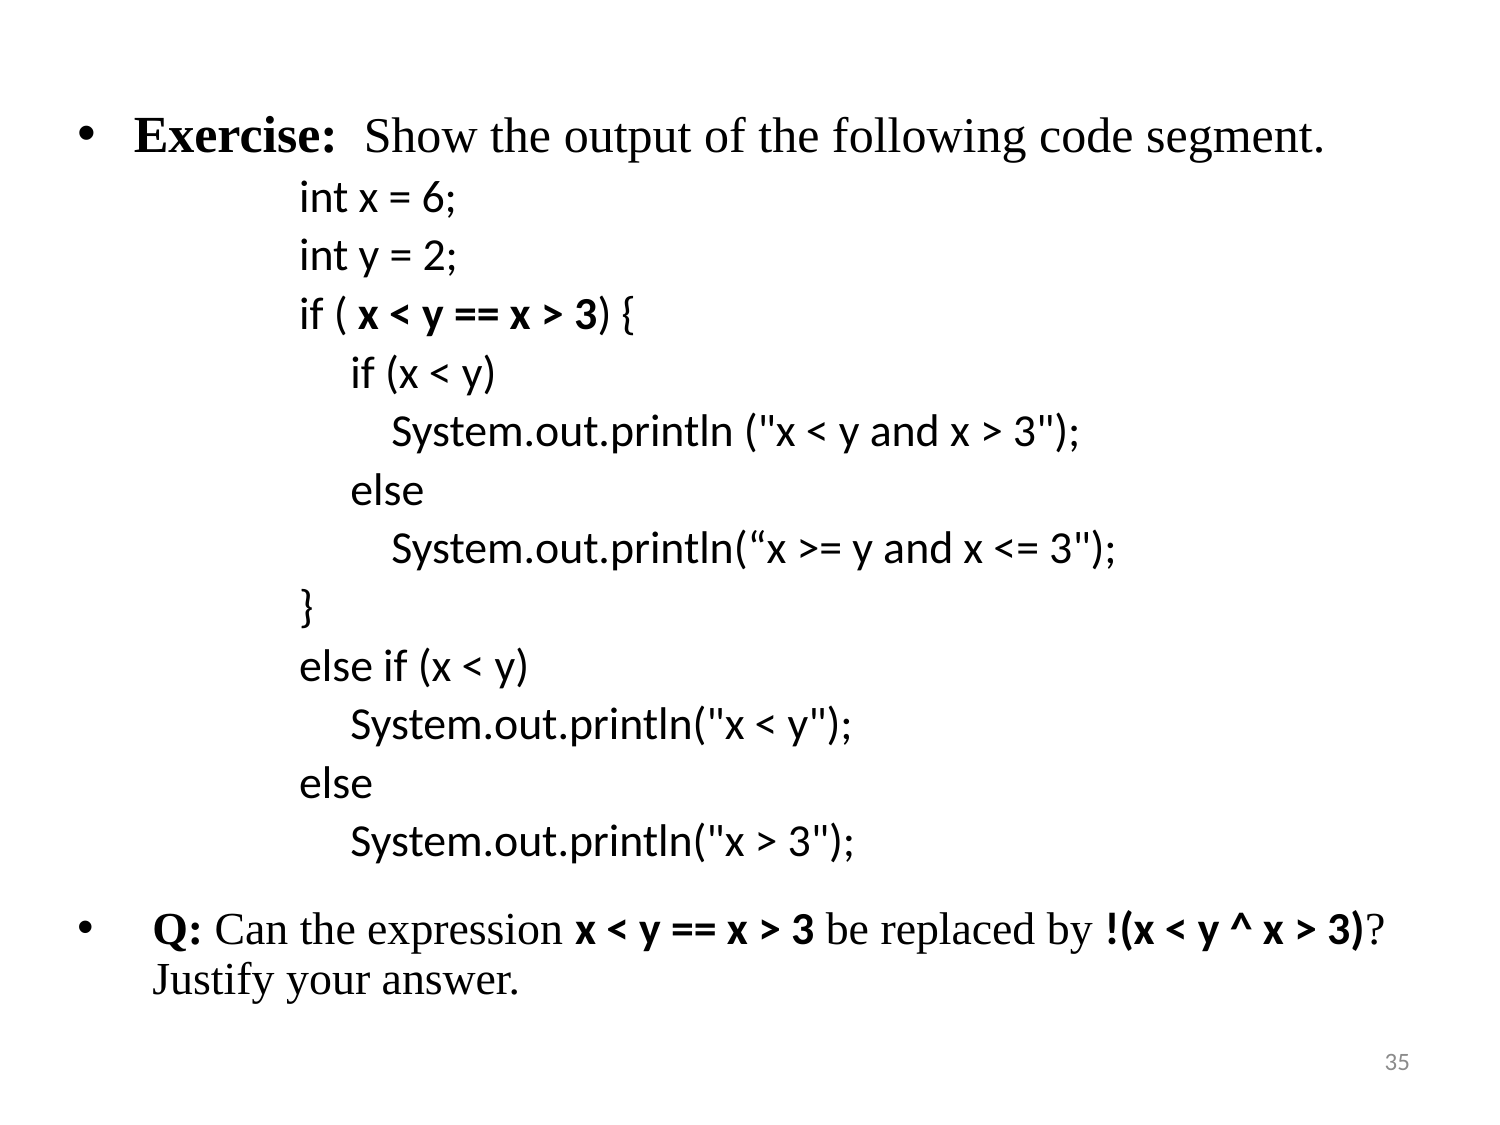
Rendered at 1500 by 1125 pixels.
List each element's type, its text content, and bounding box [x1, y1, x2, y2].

slide_number 35 [1074, 1050, 1425, 1091]
text_box Exercise: Show the output of the following code segment. int x = 6; int y = 2; if ( x < y == x > 3) { if (x < y) System.out.println ("x < y and x > 3"); else System.out.println(“x >= y and x <= 3"); } else if (x < y) System.out.println("x < y"); else System.out.println("x > 3"); Q: Can the expression x < y == x > 3 be replaced by !(x < y ^ x > 3)? Justify your answer. [62, 99, 1475, 1050]
